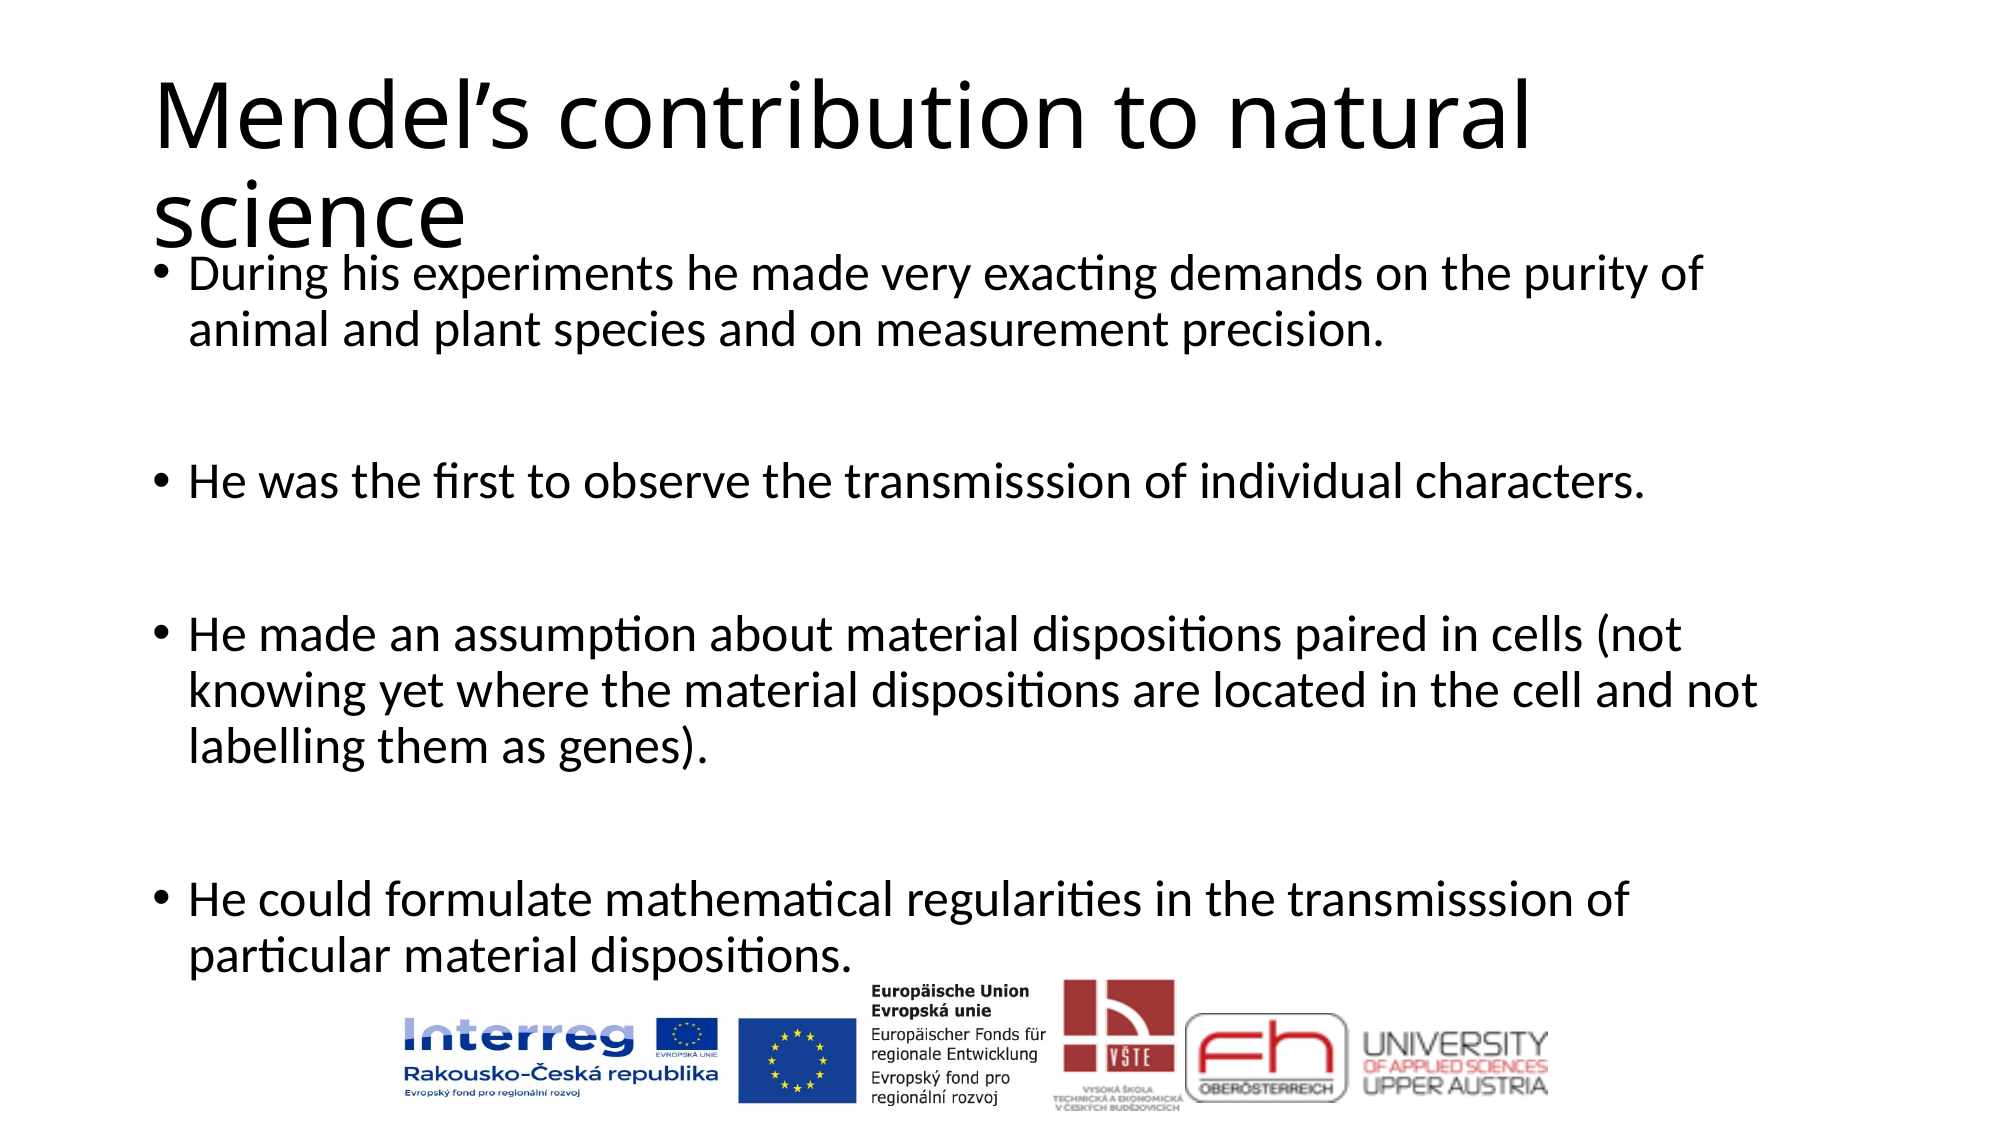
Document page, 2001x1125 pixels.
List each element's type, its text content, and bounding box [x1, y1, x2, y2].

picture [1185, 1013, 1548, 1103]
list During his experiments he made very exacting demands on the purity of animal and plant species and on measurement precision. He was the first to observe the transmisssion of individual characters. He made an assumption about material dispositions paired in cells (not knowing yet where the material dispositions are located in the cell and not labelling them as genes). He could formulate mathematical regularities in the transmisssion of particular material dispositions. [137, 237, 1863, 995]
title Mendel’s contribution to natural science [137, 59, 1863, 237]
picture [1053, 979, 1184, 1111]
picture [374, 984, 1046, 1125]
